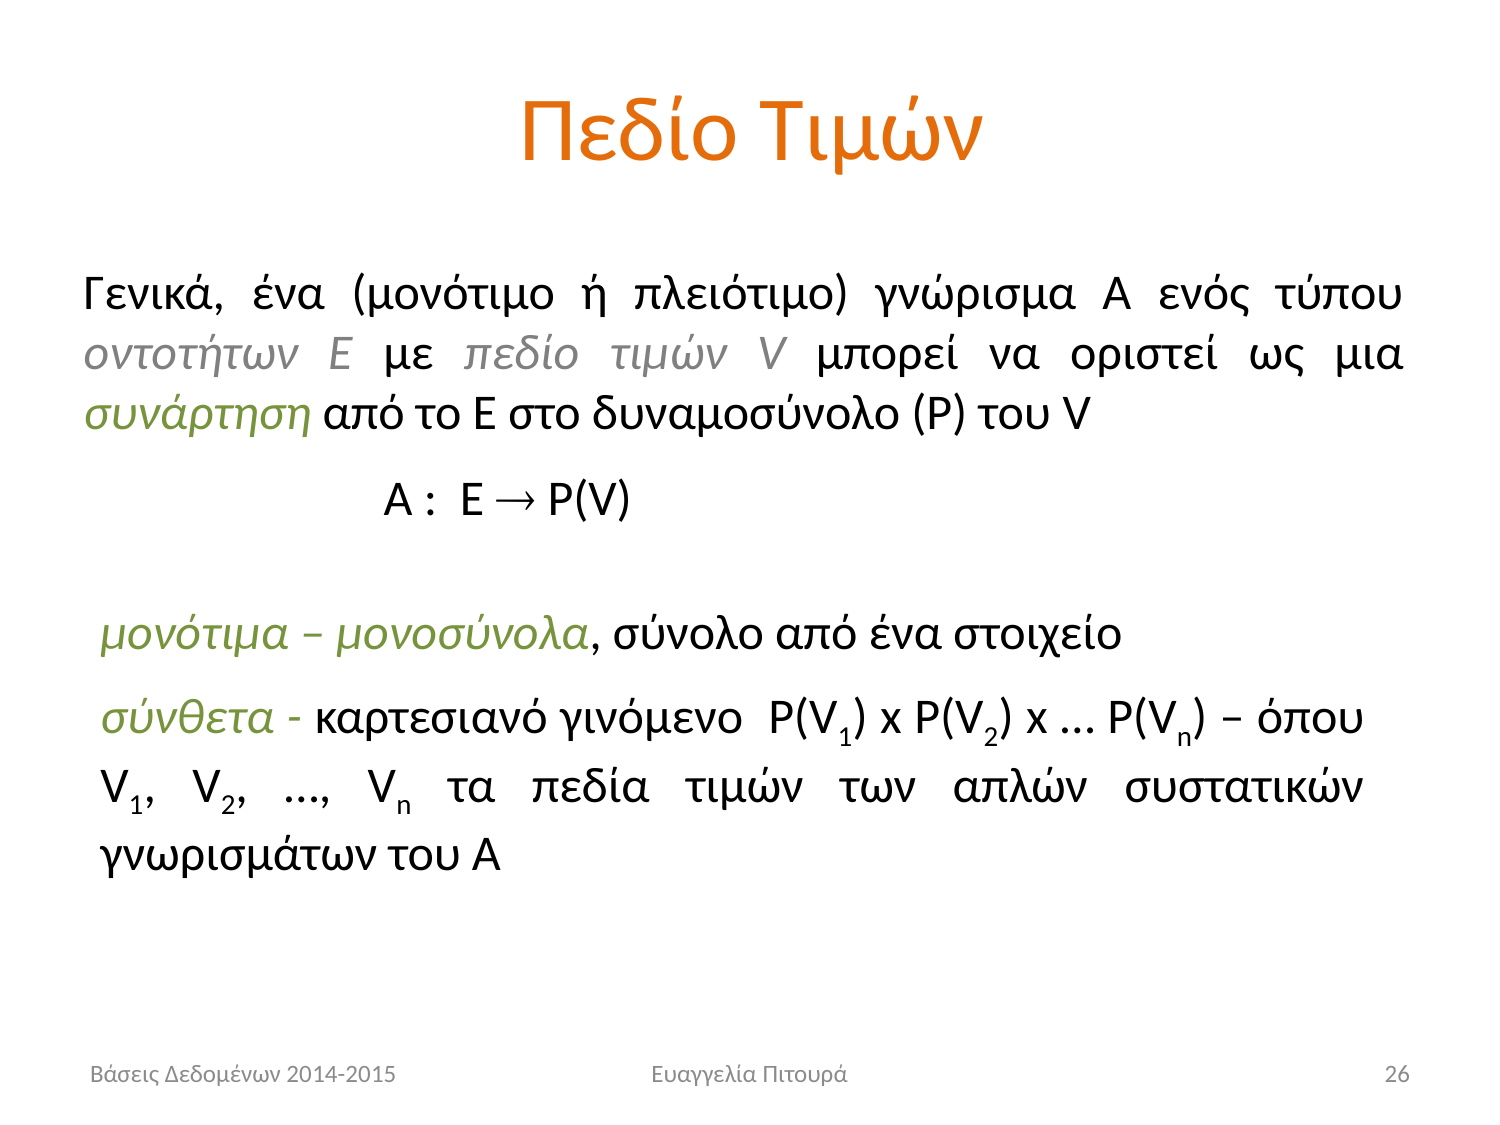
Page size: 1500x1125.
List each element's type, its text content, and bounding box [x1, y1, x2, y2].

slide_number Βάσεις Δεδομένων 2014-2015 [75, 1042, 425, 1103]
title Πεδίο Τιμών [77, 30, 1428, 218]
footer Ευαγγελία Πιτουρά [512, 1042, 988, 1103]
text_box μονότιμα – μονοσύνολα, σύνολο από ένα στοιχείο σύνθετα - καρτεσιανό γινόμενο P(V1) x P(V2) x … P(Vn) – όπου V1, V2, …, Vn τα πεδία τιμών των απλών συστατικών γνωρισμάτων του Α [85, 591, 1380, 888]
slide_number 26 [1074, 1042, 1425, 1103]
text_box Γενικά, ένα (μονότιμο ή πλειότιμο) γνώρισμα Α ενός τύπου οντοτήτων Ε με πεδίο τιμών V μπορεί να οριστεί ως μια συνάρτηση από το Ε στο δυναμοσύνολο (P) του V Α : Ε  P(V) [68, 252, 1419, 533]
